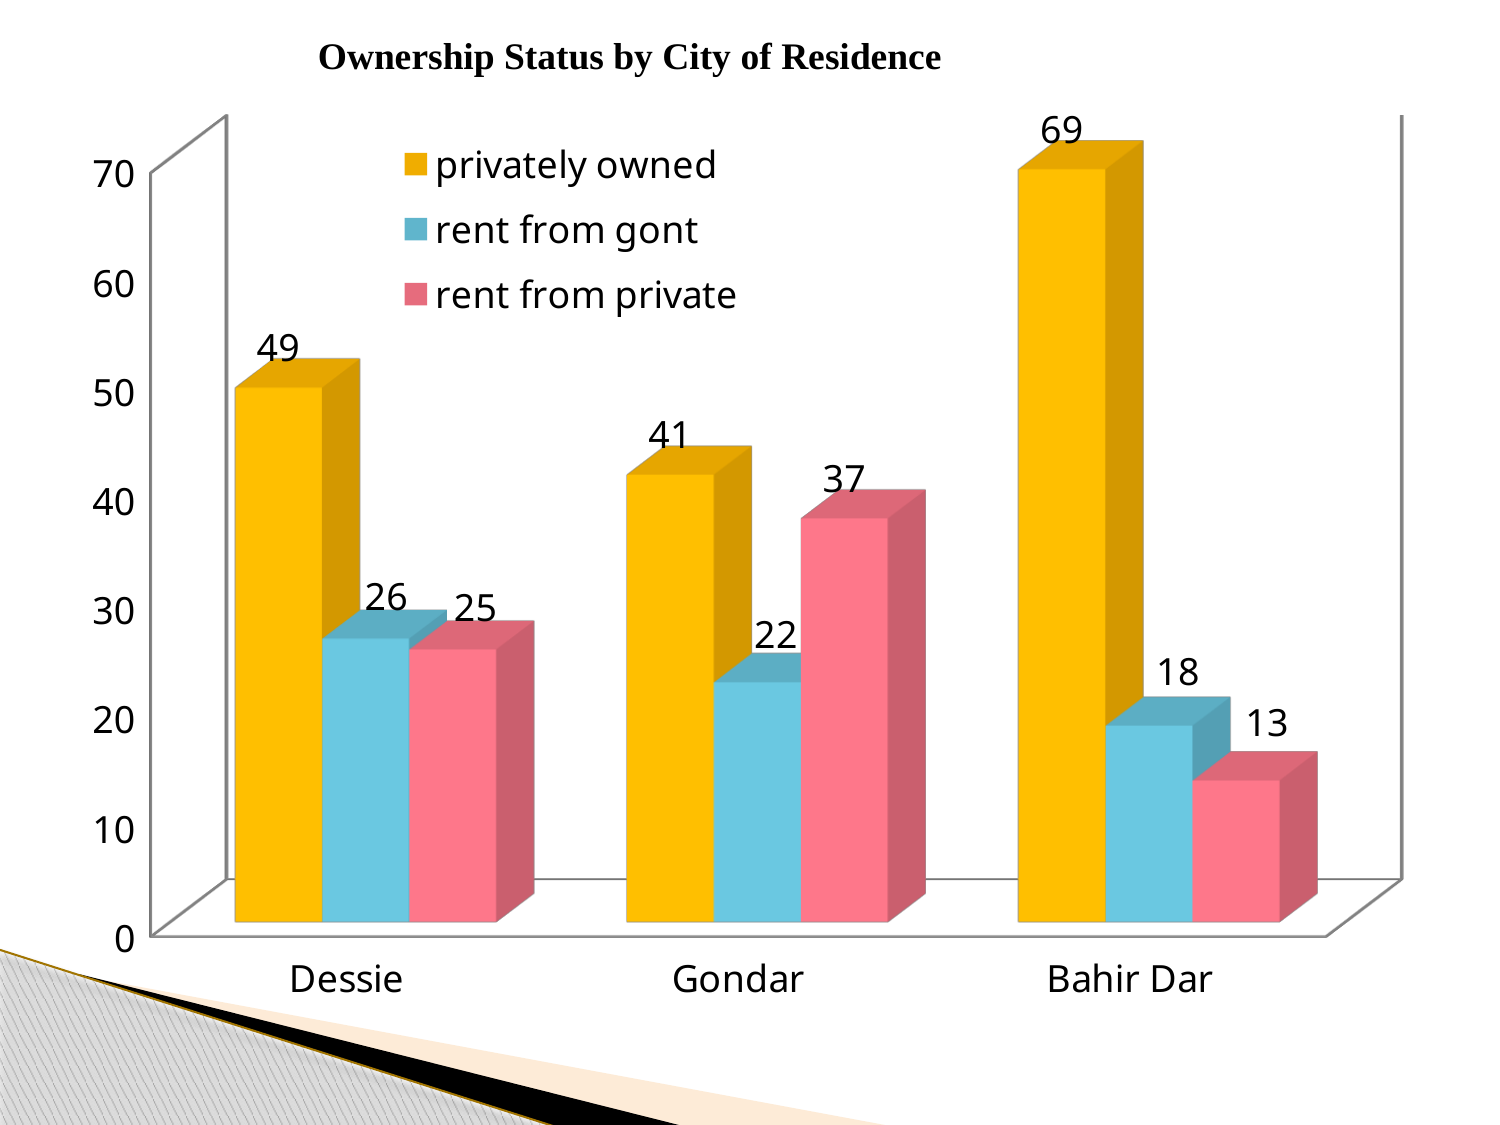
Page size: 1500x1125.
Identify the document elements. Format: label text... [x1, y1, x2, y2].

chart [37, 74, 1463, 1038]
text_box Ownership Status by City of Residence [303, 24, 958, 74]
